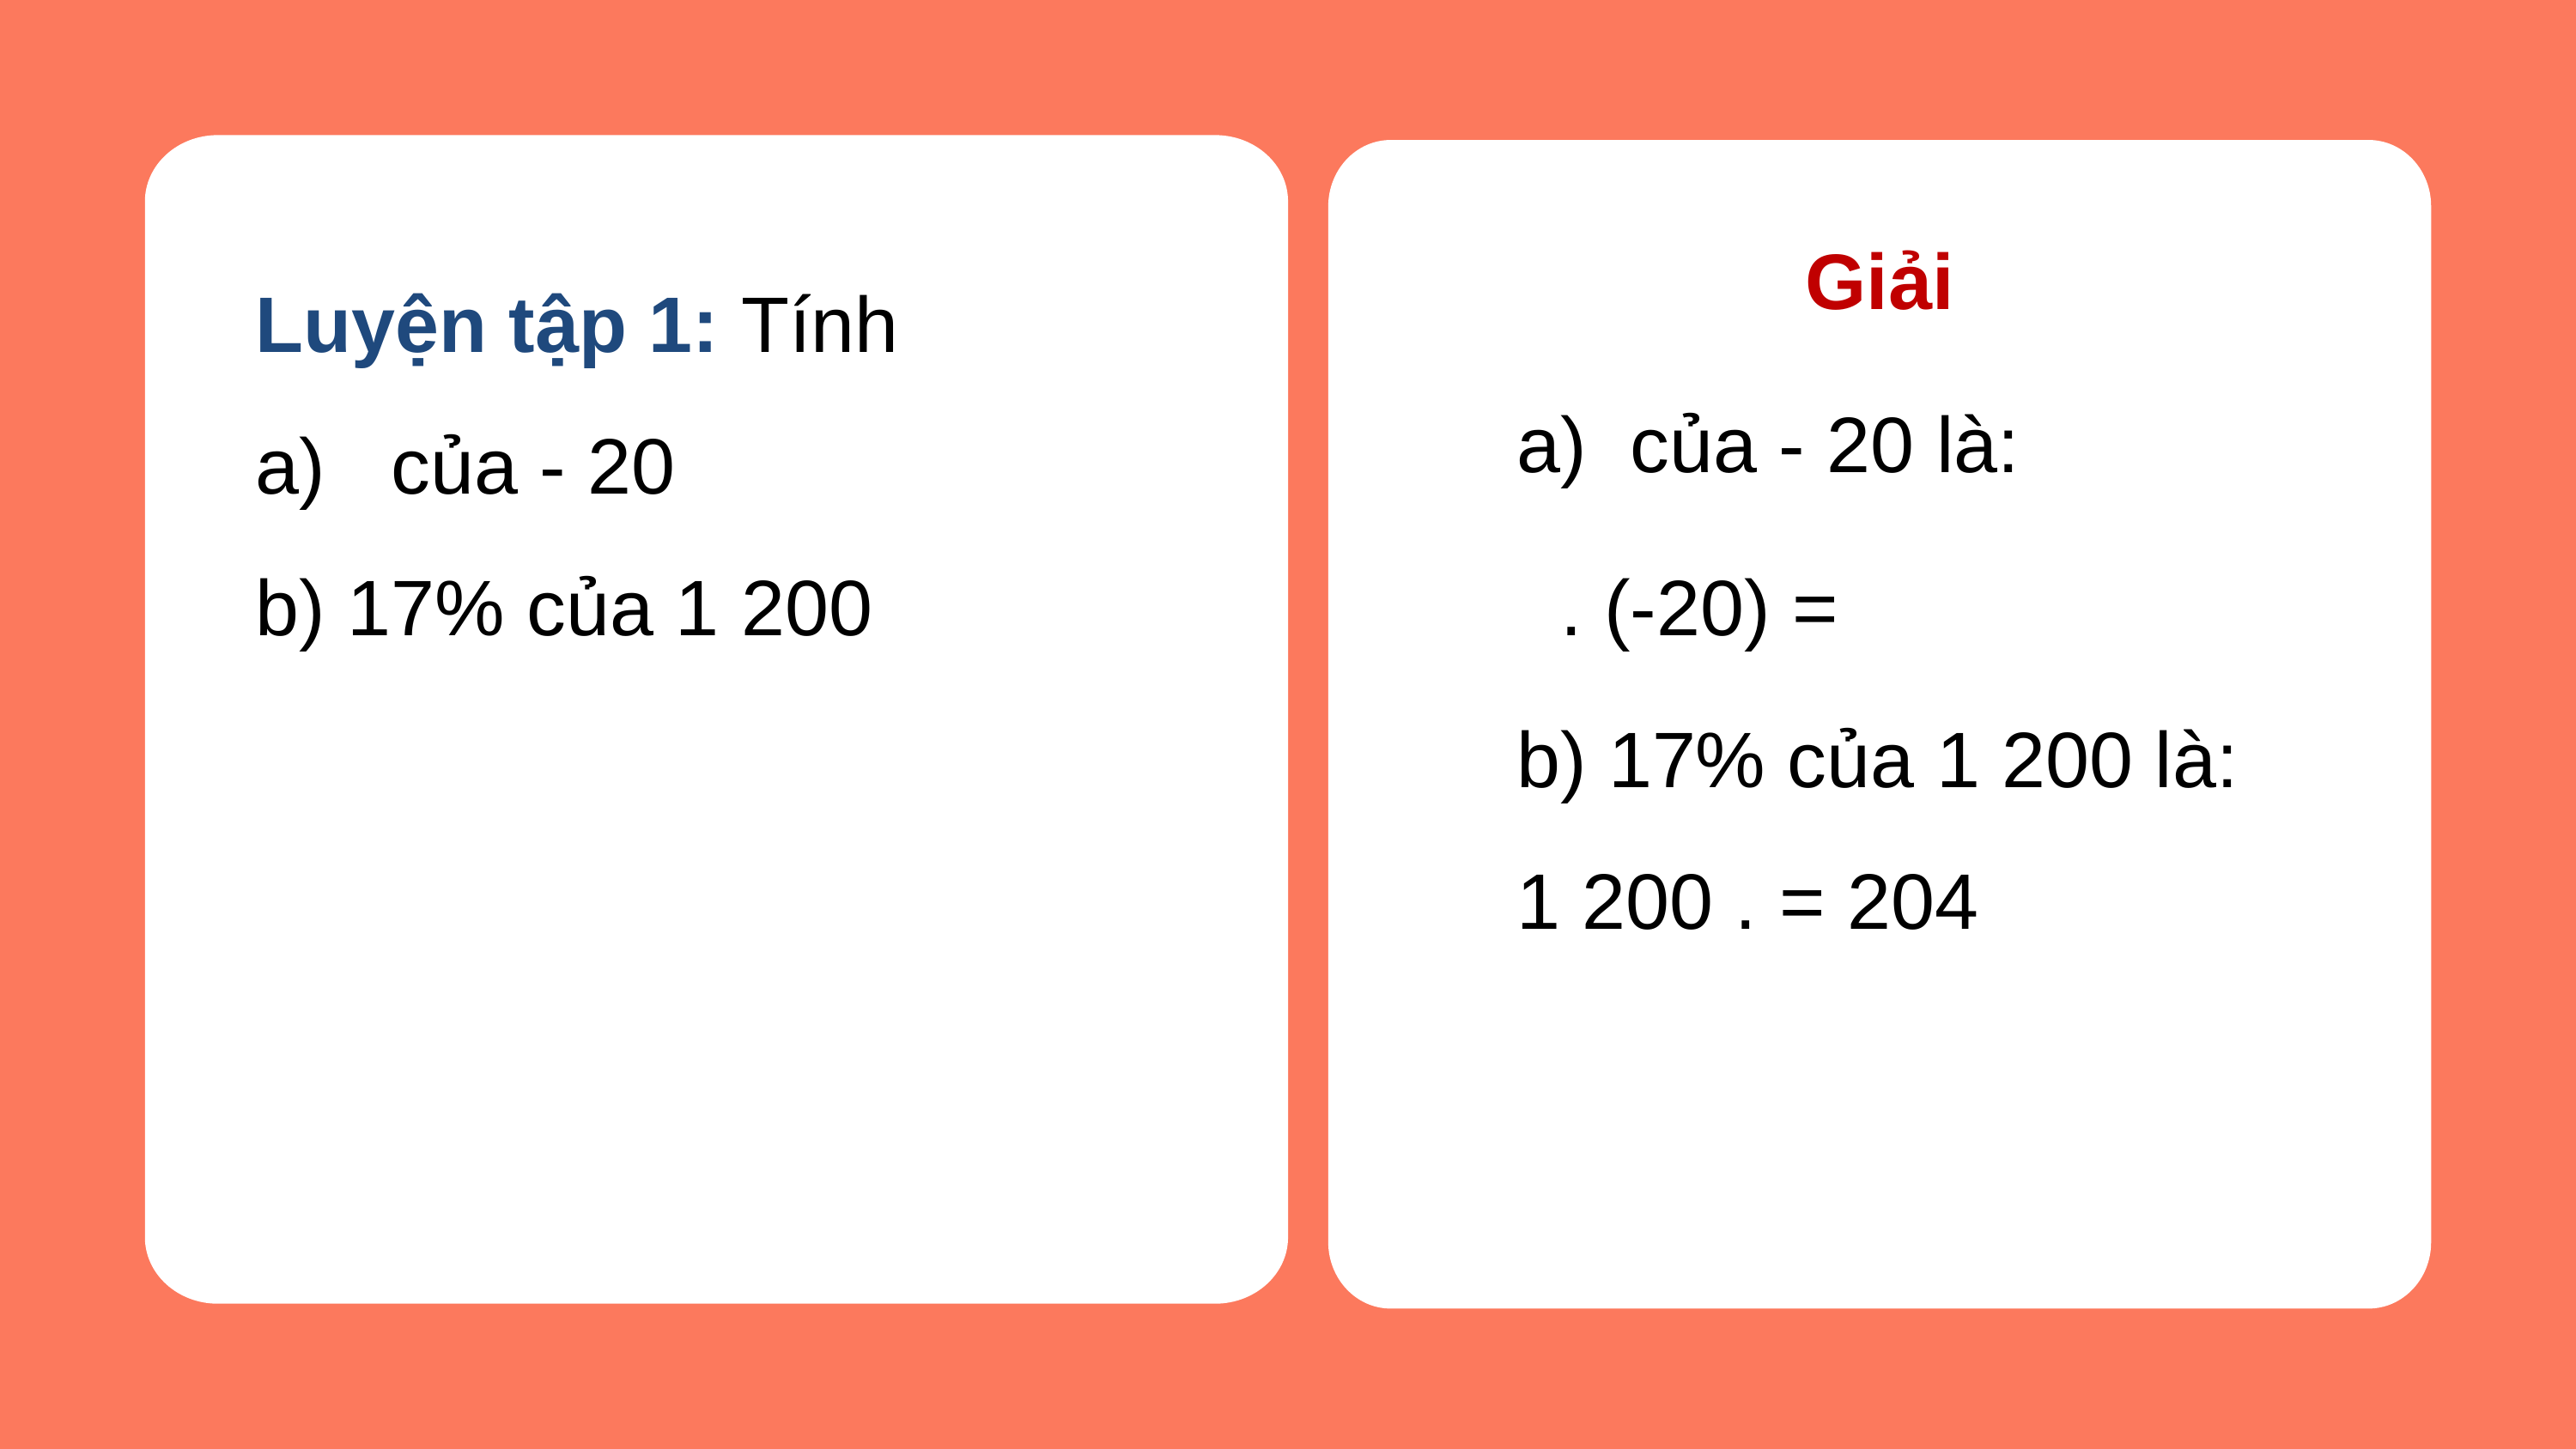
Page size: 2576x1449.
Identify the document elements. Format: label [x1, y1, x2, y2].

text_box [144, 135, 1289, 1304]
text_box [1327, 139, 2432, 1309]
